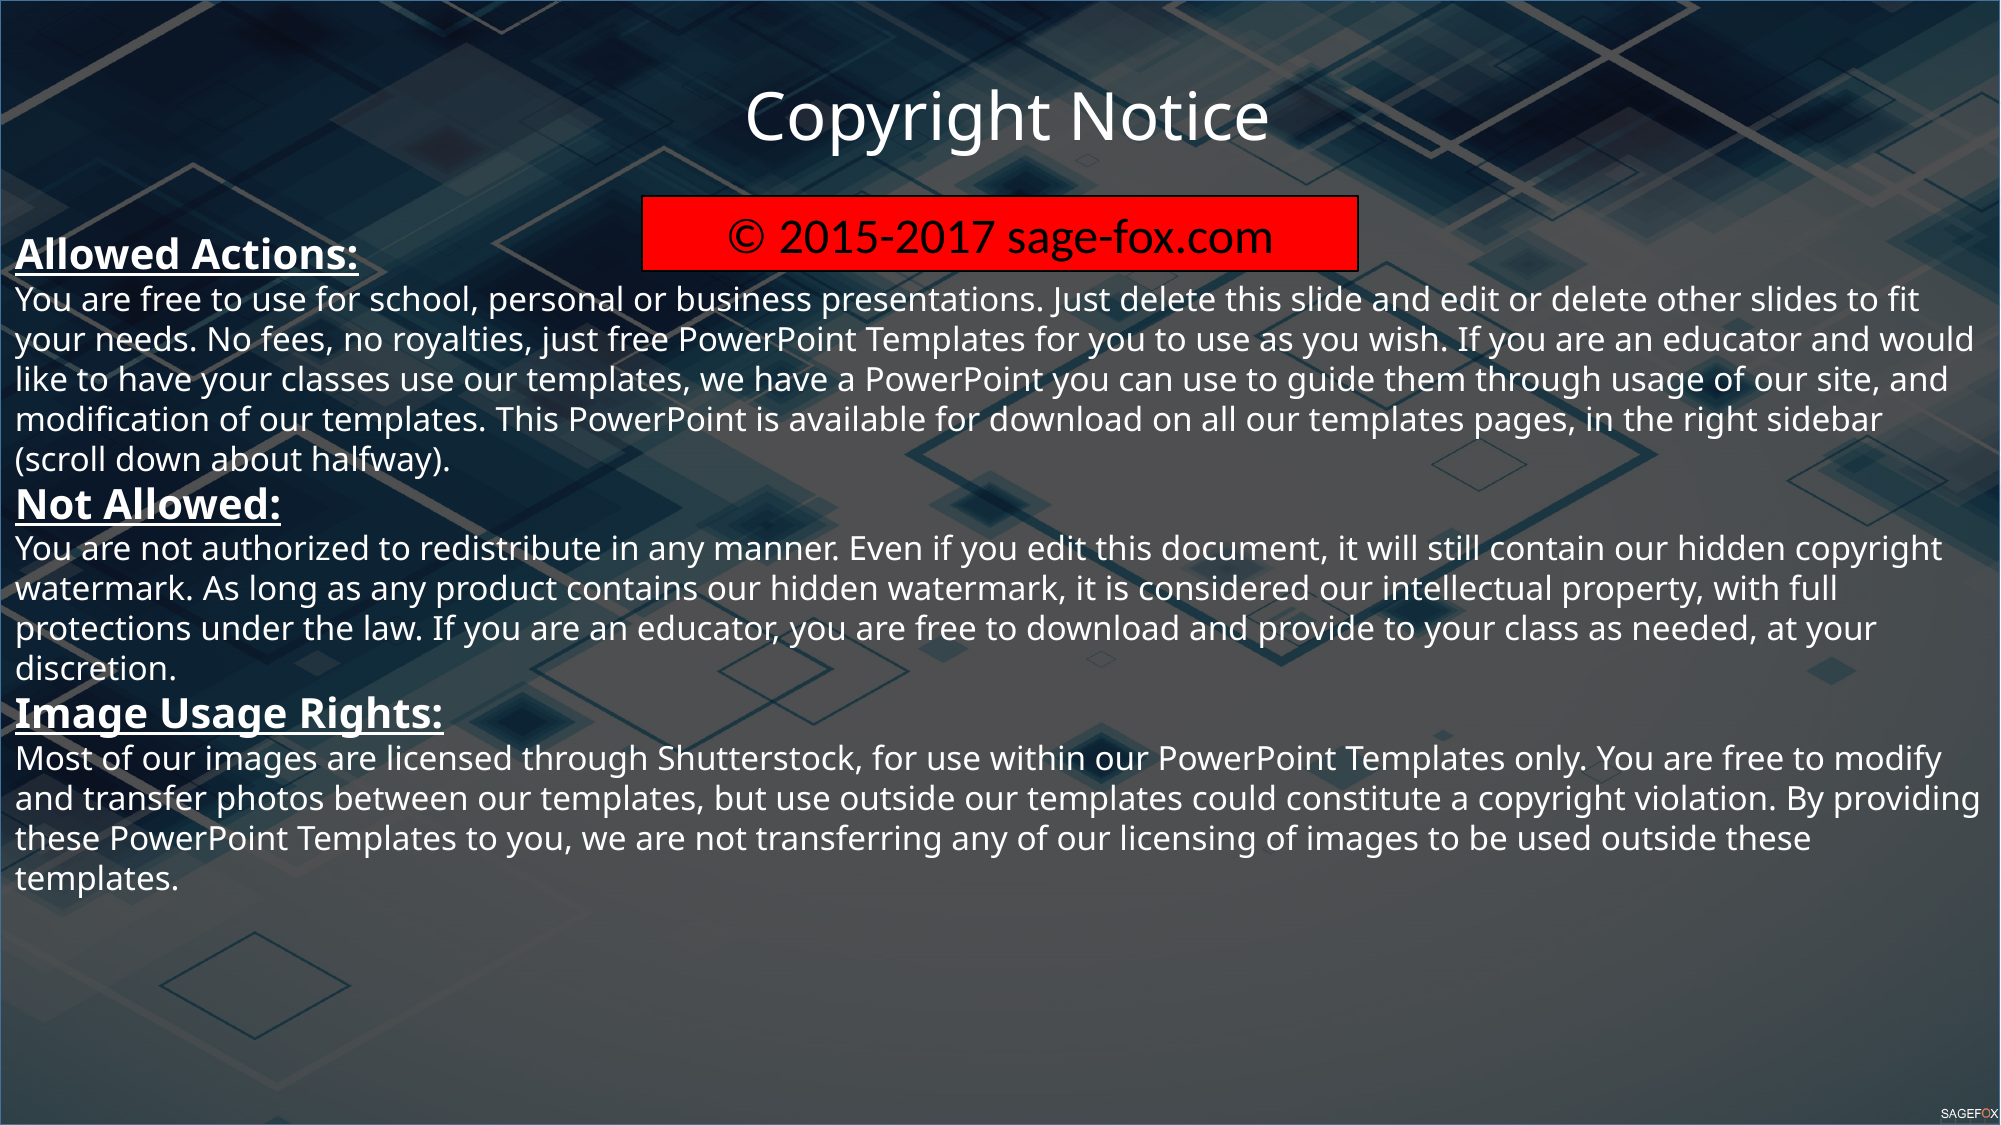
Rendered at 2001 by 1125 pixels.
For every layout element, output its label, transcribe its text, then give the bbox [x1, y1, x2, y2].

text_box © 2015-2017 sage-fox.com [641, 196, 1358, 272]
title Copyright Notice [493, 60, 1524, 178]
text_box Allowed Actions: You are free to use for school, personal or business presentations. Just delete this slide and edit or delete other slides to fit your needs. No fees, no royalties, just free PowerPoint Templates for you to use as you wish. If you are an educator and would like to have your classes use our templates, we have a PowerPoint you can use to guide them through usage of our site, and modification of our templates. This PowerPoint is available for download on all our templates pages, in the right sidebar (scroll down about halfway). Not Allowed: You are not authorized to redistribute in any manner. Even if you edit this document, it will still contain our hidden copyright watermark. As long as any product contains our hidden watermark, it is considered our intellectual property, with full protections under the law. If you are an educator, you are free to download and provide to your class as needed, at your discretion. Image Usage Rights: Most of our images are licensed through Shutterstock, for use within our PowerPoint Templates only. You are free to modify and transfer photos between our templates, but use outside our templates could constitute a copyright violation. By providing these PowerPoint Templates to you, we are not transferring any of our licensing of images to be used outside these templates. [0, 0, 2000, 1125]
